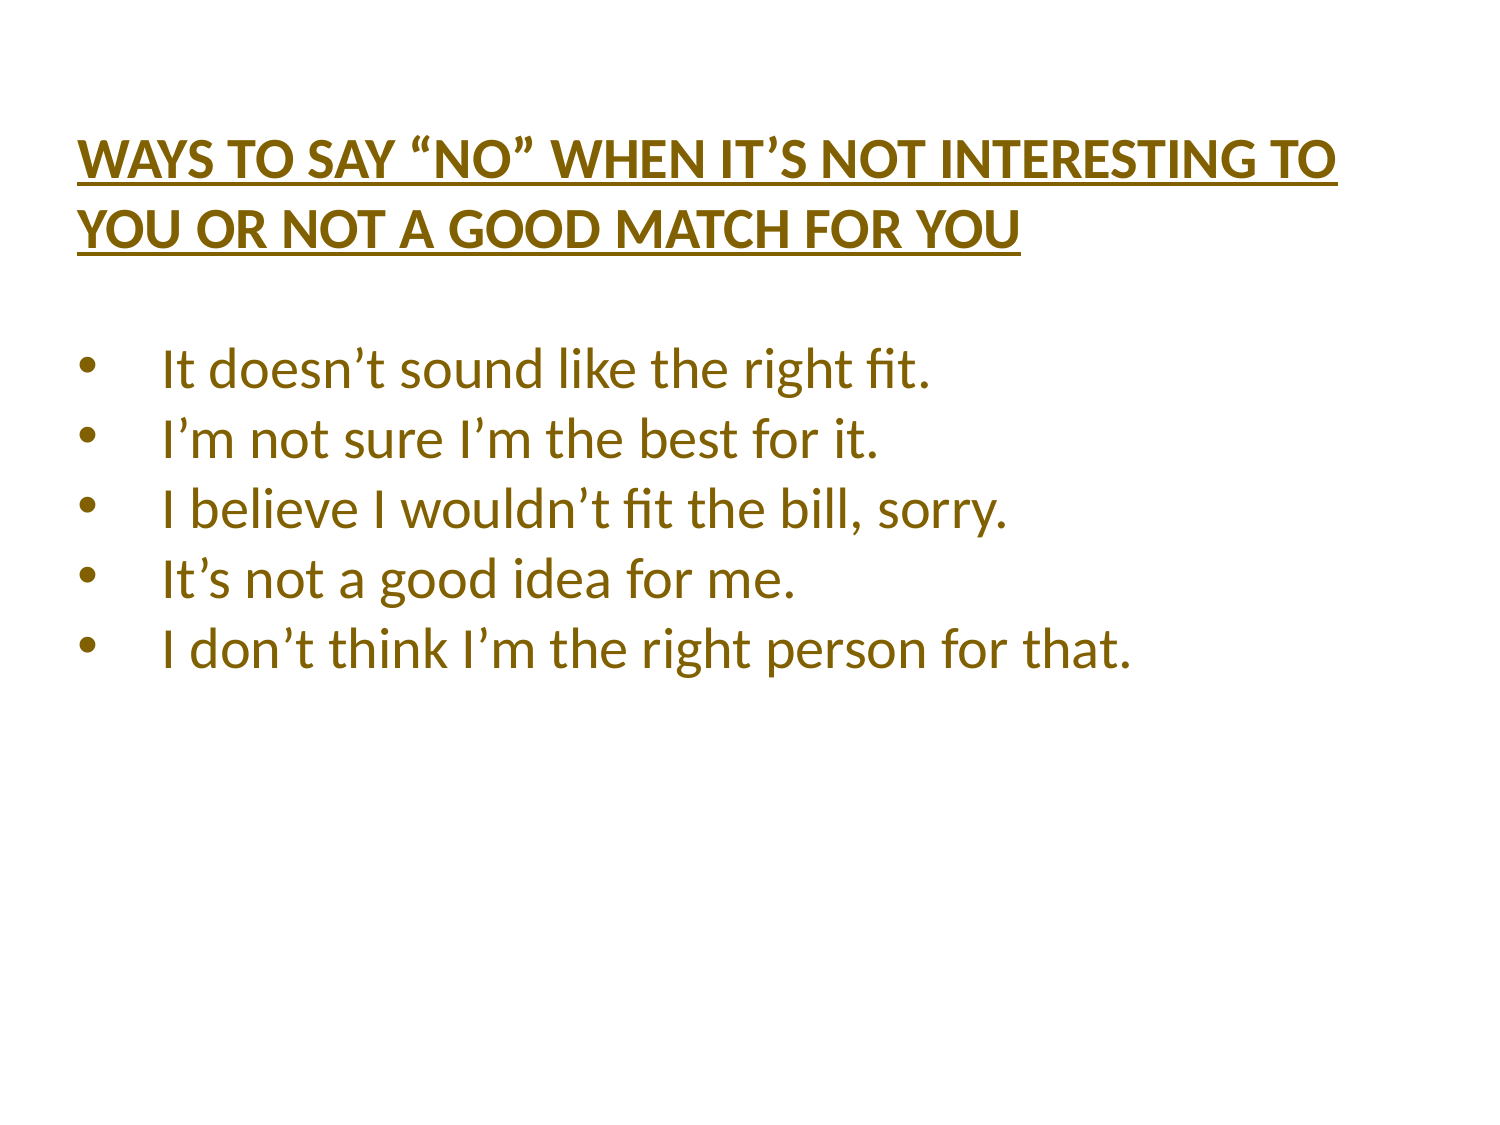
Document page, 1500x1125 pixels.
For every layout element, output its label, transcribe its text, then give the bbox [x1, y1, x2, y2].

text_box WAYS TO SAY “NO” WHEN IT’S NOT INTERESTING TO YOU OR NOT A GOOD MATCH FOR YOU It doesn’t sound like the right fit. I’m not sure I’m the best for it. I believe I wouldn’t fit the bill, sorry. It’s not a good idea for me. I don’t think I’m the right person for that. [62, 112, 1438, 687]
